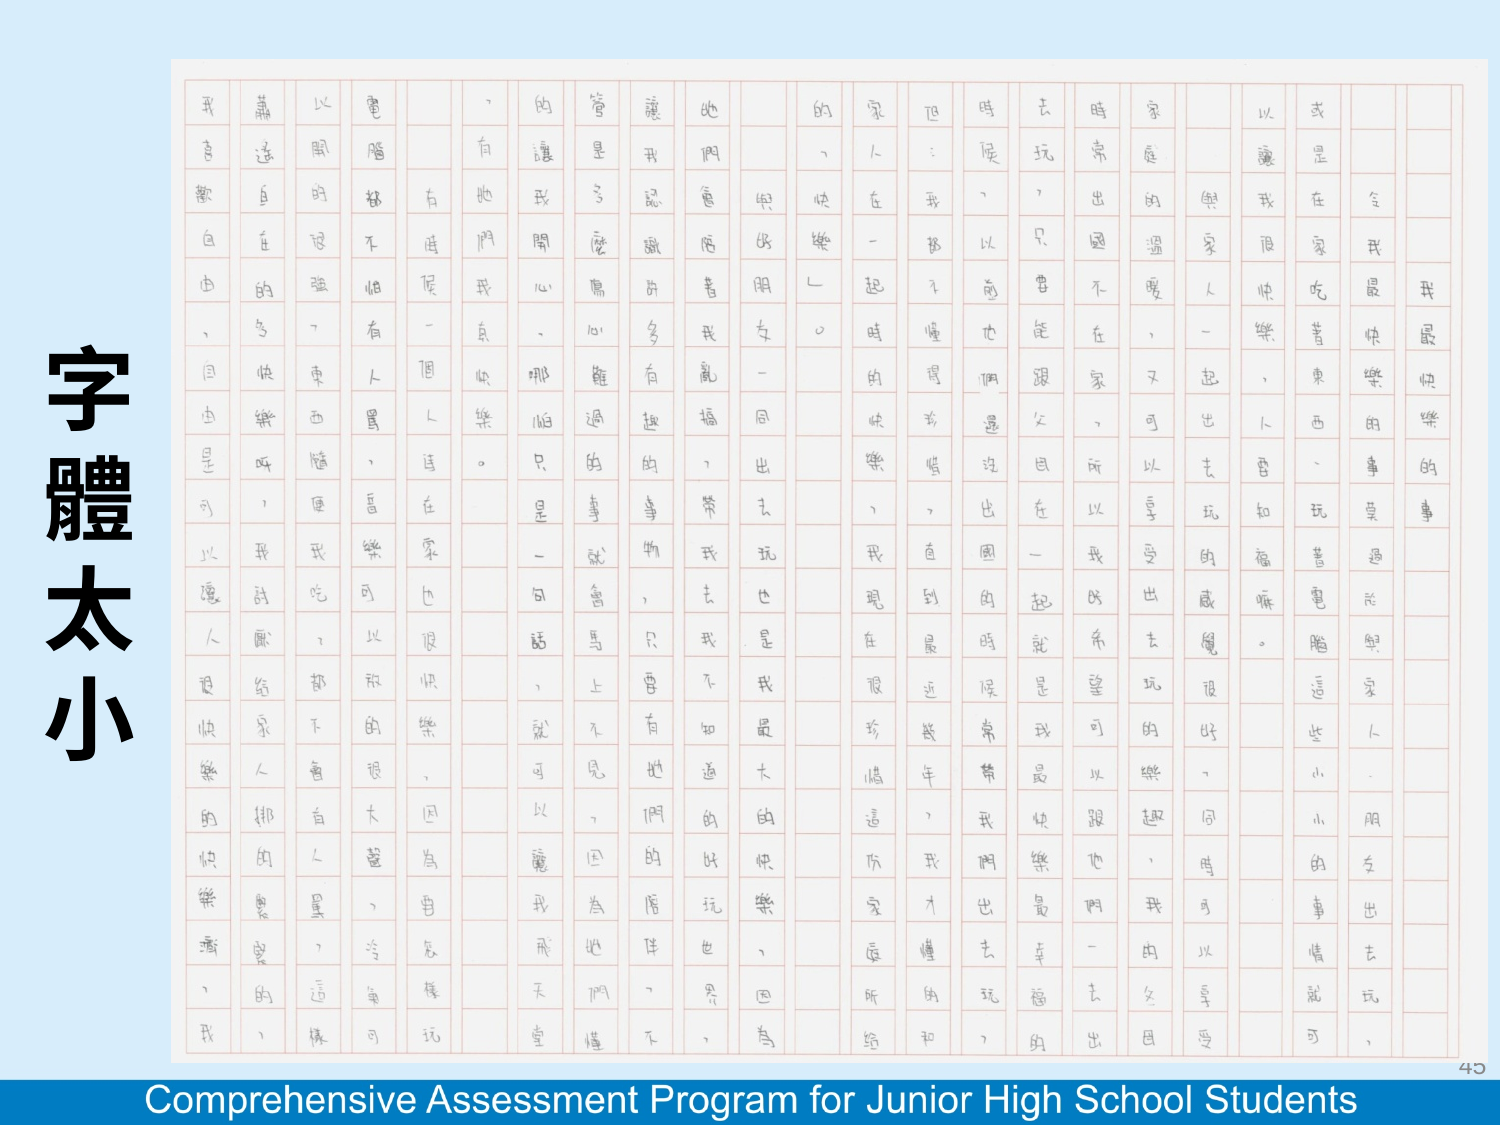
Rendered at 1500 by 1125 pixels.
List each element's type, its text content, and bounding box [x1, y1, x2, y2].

slide_number 45 [1151, 1034, 1500, 1094]
text_box 字體太小 [5, 45, 173, 1059]
picture [0, 0, 1500, 1125]
